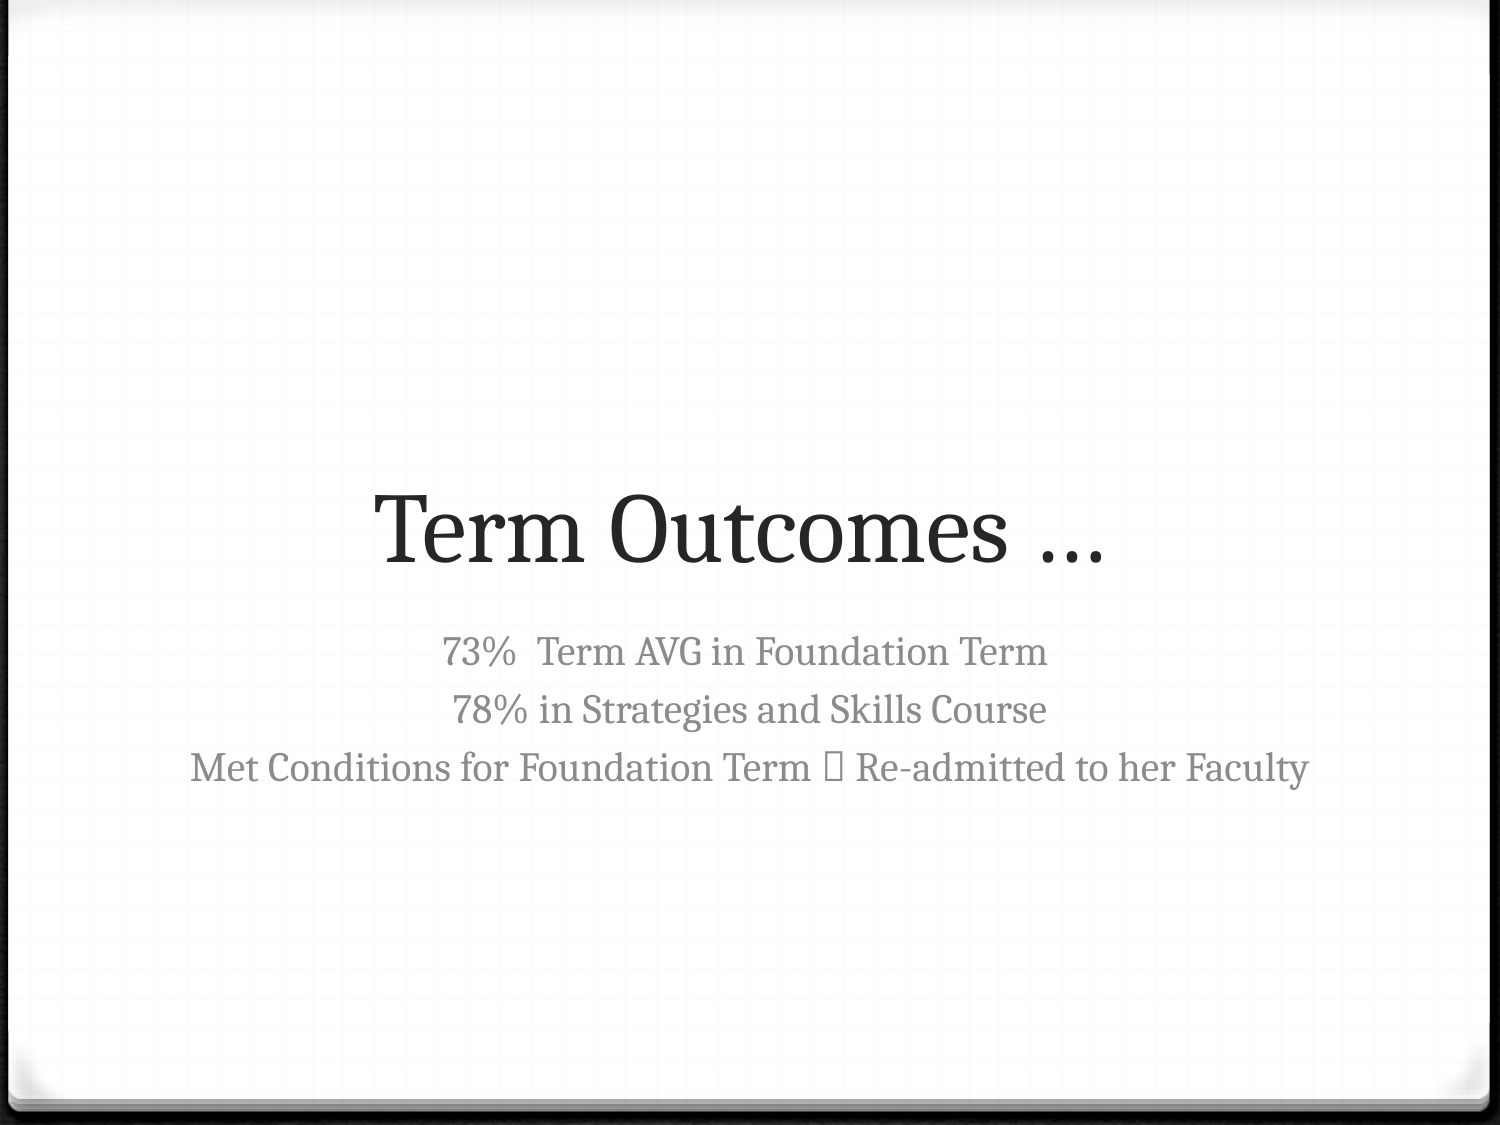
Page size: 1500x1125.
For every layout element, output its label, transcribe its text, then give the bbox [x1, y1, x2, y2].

list 73% Term AVG in Foundation Term 78% in Strategies and Skills Course Met Conditions for Foundation Term  Re-admitted to her Faculty [137, 615, 1363, 862]
picture [0, 0, 1500, 1125]
title Term Outcomes … [90, 245, 1410, 590]
